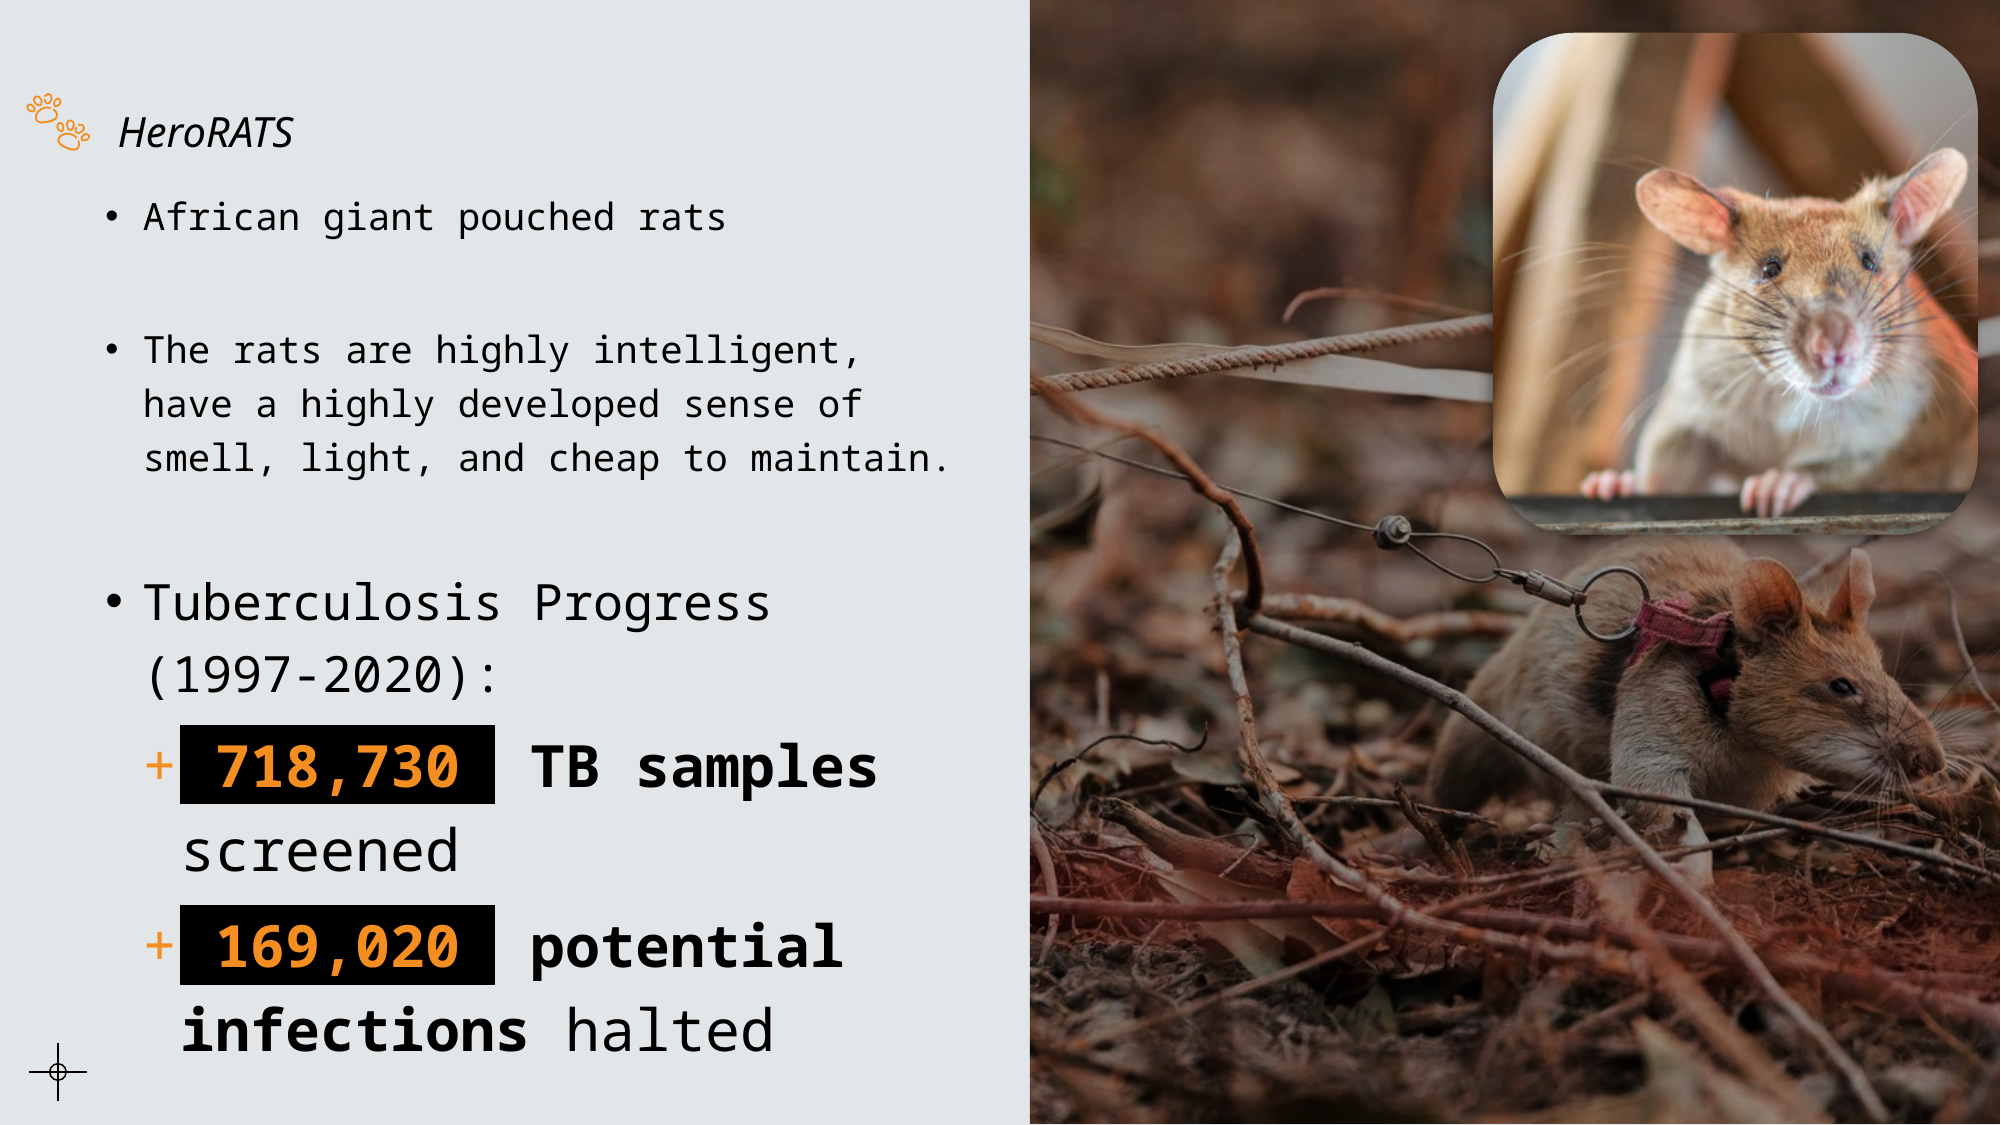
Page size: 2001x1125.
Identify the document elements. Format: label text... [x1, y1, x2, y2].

text_box HeroRATS [102, 76, 617, 171]
text_box African giant pouched rats The rats are highly intelligent, have a highly developed sense of smell, light, and cheap to maintain. Tuberculosis Progress (1997-2020): 718,730 TB samples screened 169,020 potential infections halted [90, 169, 970, 993]
picture [1029, 0, 2000, 1124]
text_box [26, 93, 91, 151]
